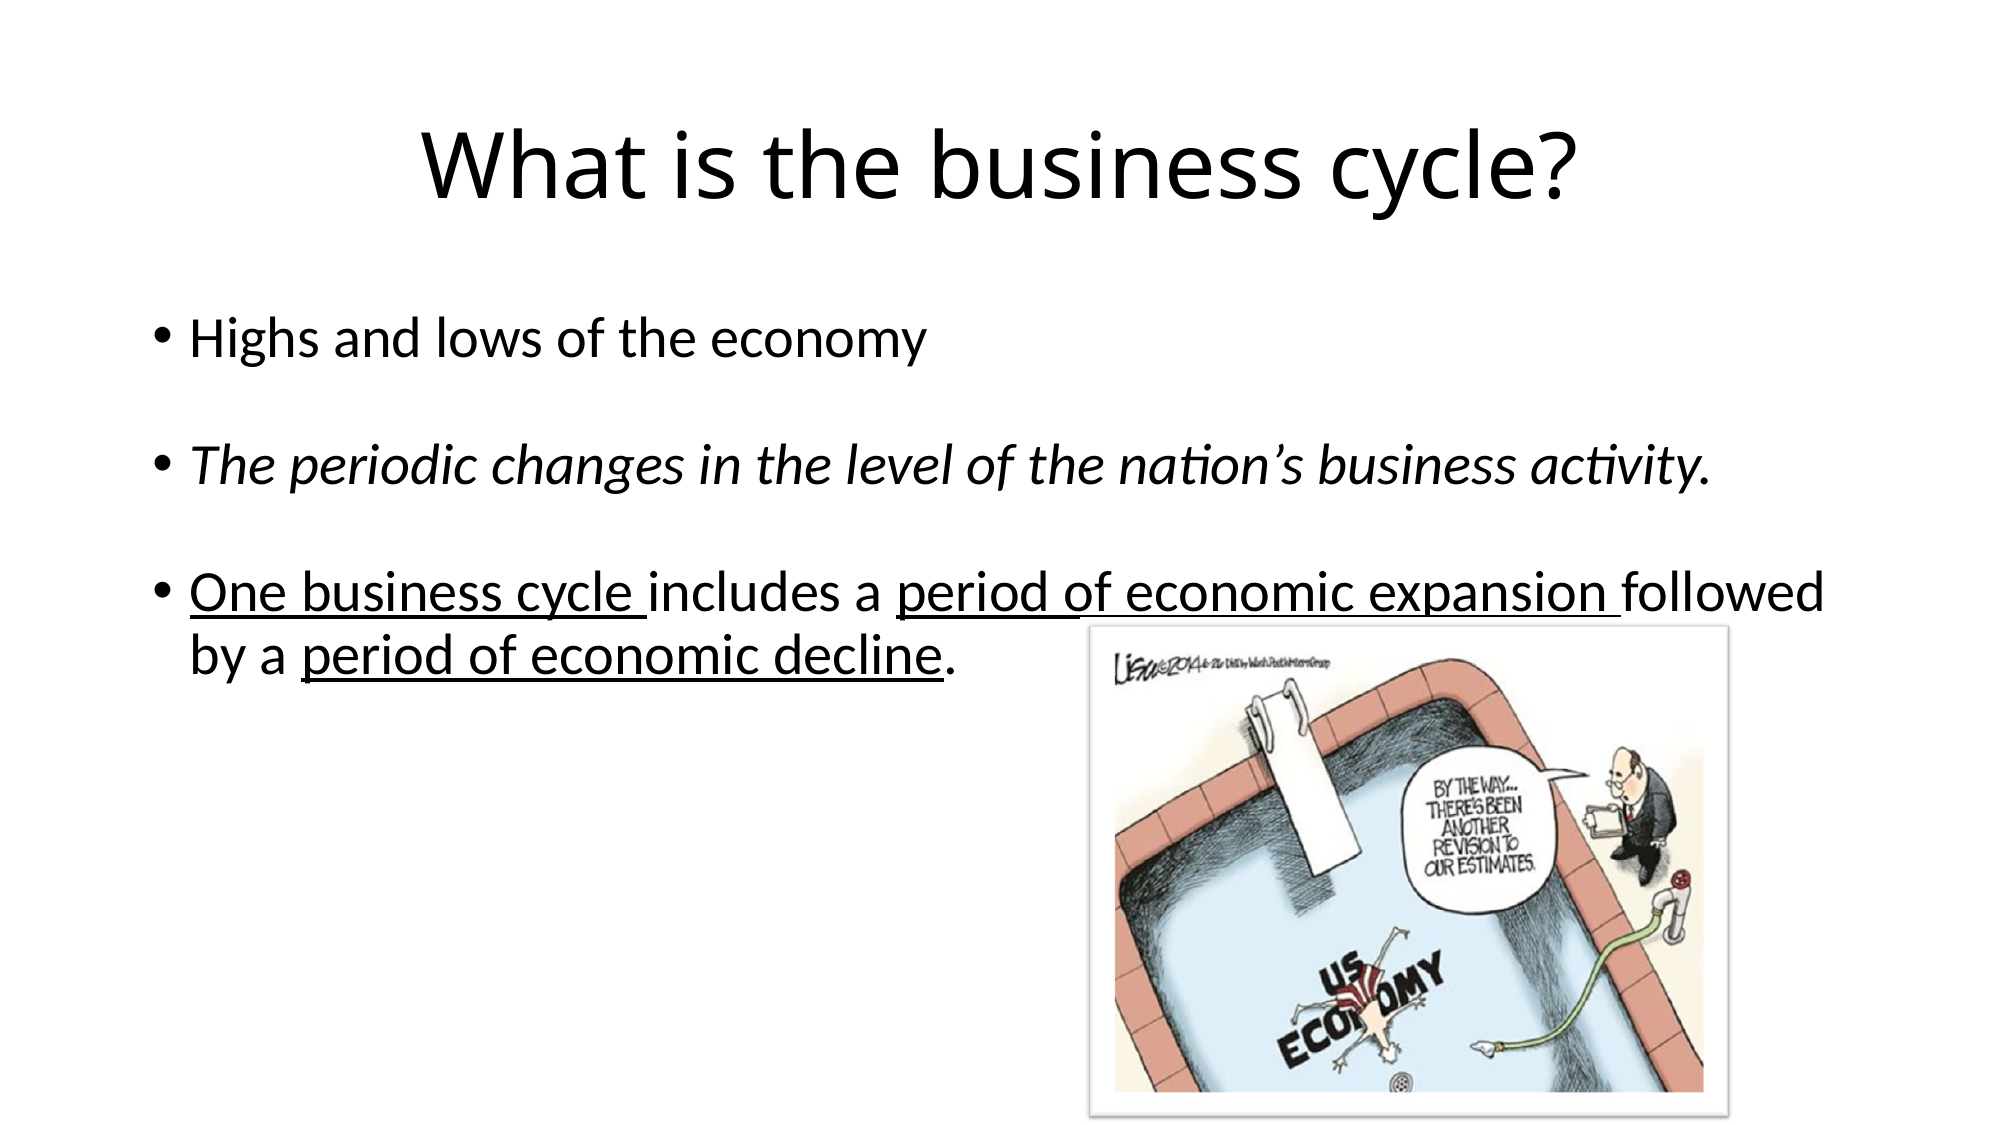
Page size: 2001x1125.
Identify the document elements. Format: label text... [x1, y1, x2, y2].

list Highs and lows of the economy The periodic changes in the level of the nation’s business activity. One business cycle includes a period of economic expansion followed by a period of economic decline. [137, 299, 1863, 1014]
title What is the business cycle? [137, 59, 1863, 278]
picture [1079, 617, 1736, 1125]
